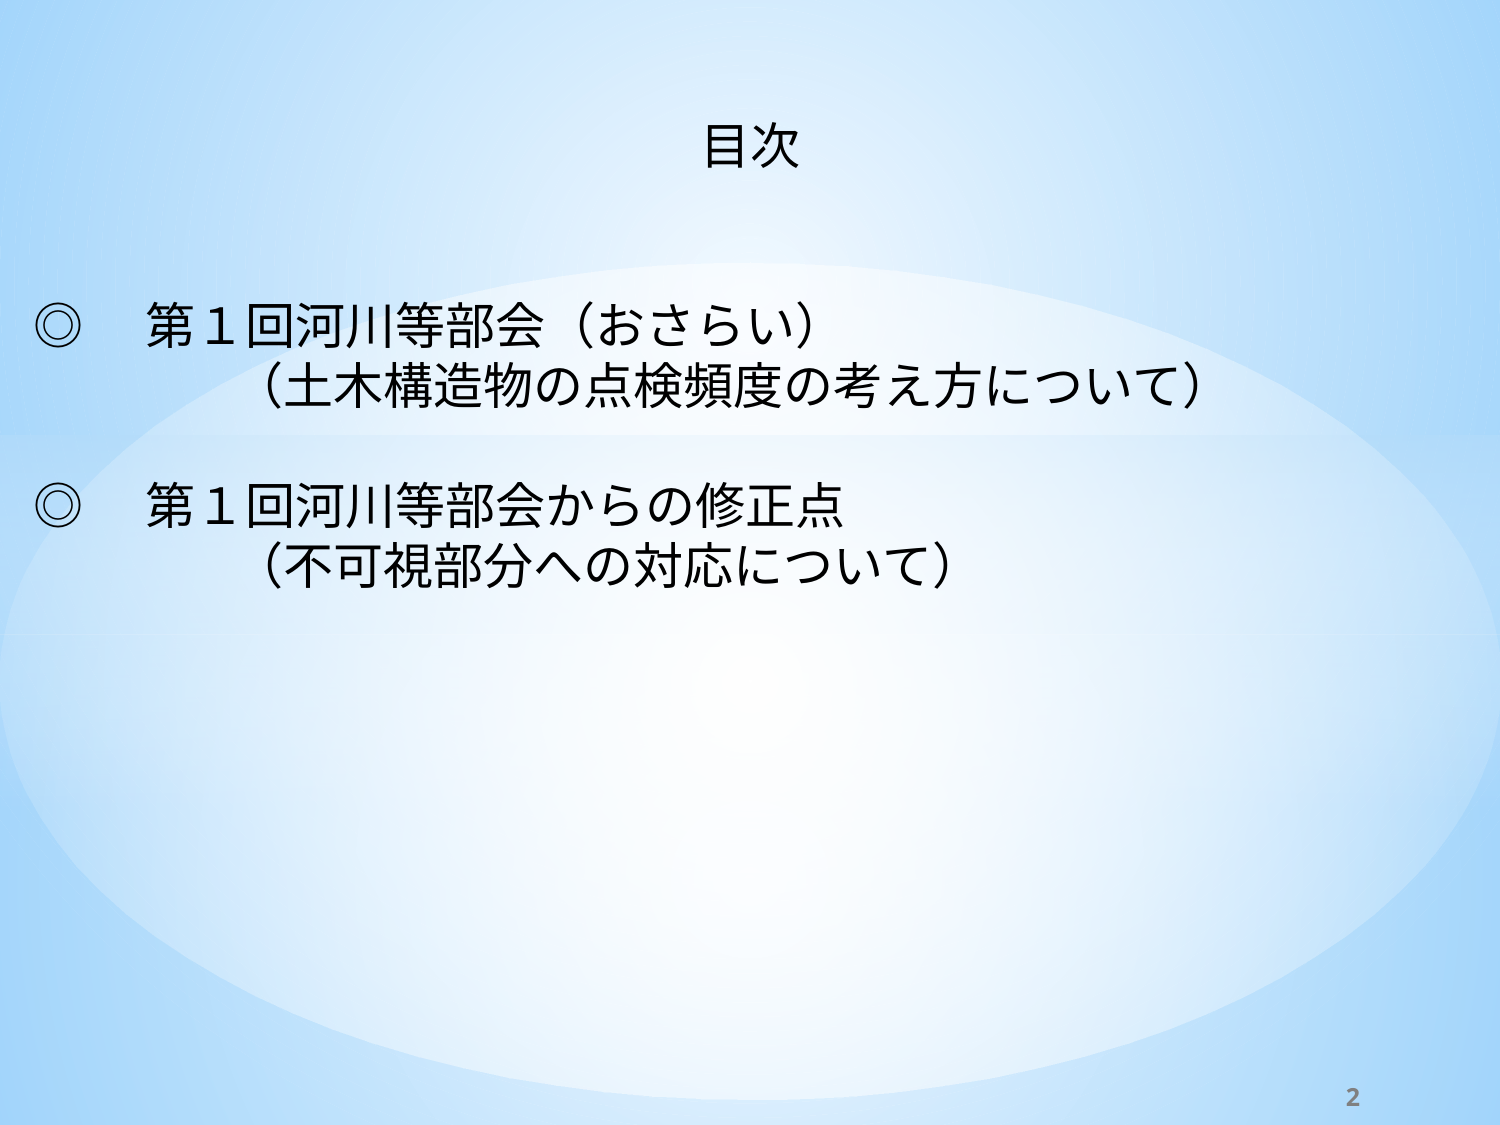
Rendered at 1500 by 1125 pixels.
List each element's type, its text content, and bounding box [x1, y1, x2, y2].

slide_number 2 [1203, 1068, 1500, 1125]
text_box 目次 ◎ 第１回河川等部会（おさらい） （土木構造物の点検頻度の考え方について） ◎ 第１回河川等部会からの修正点 （不可視部分への対応について） [18, 106, 1483, 662]
